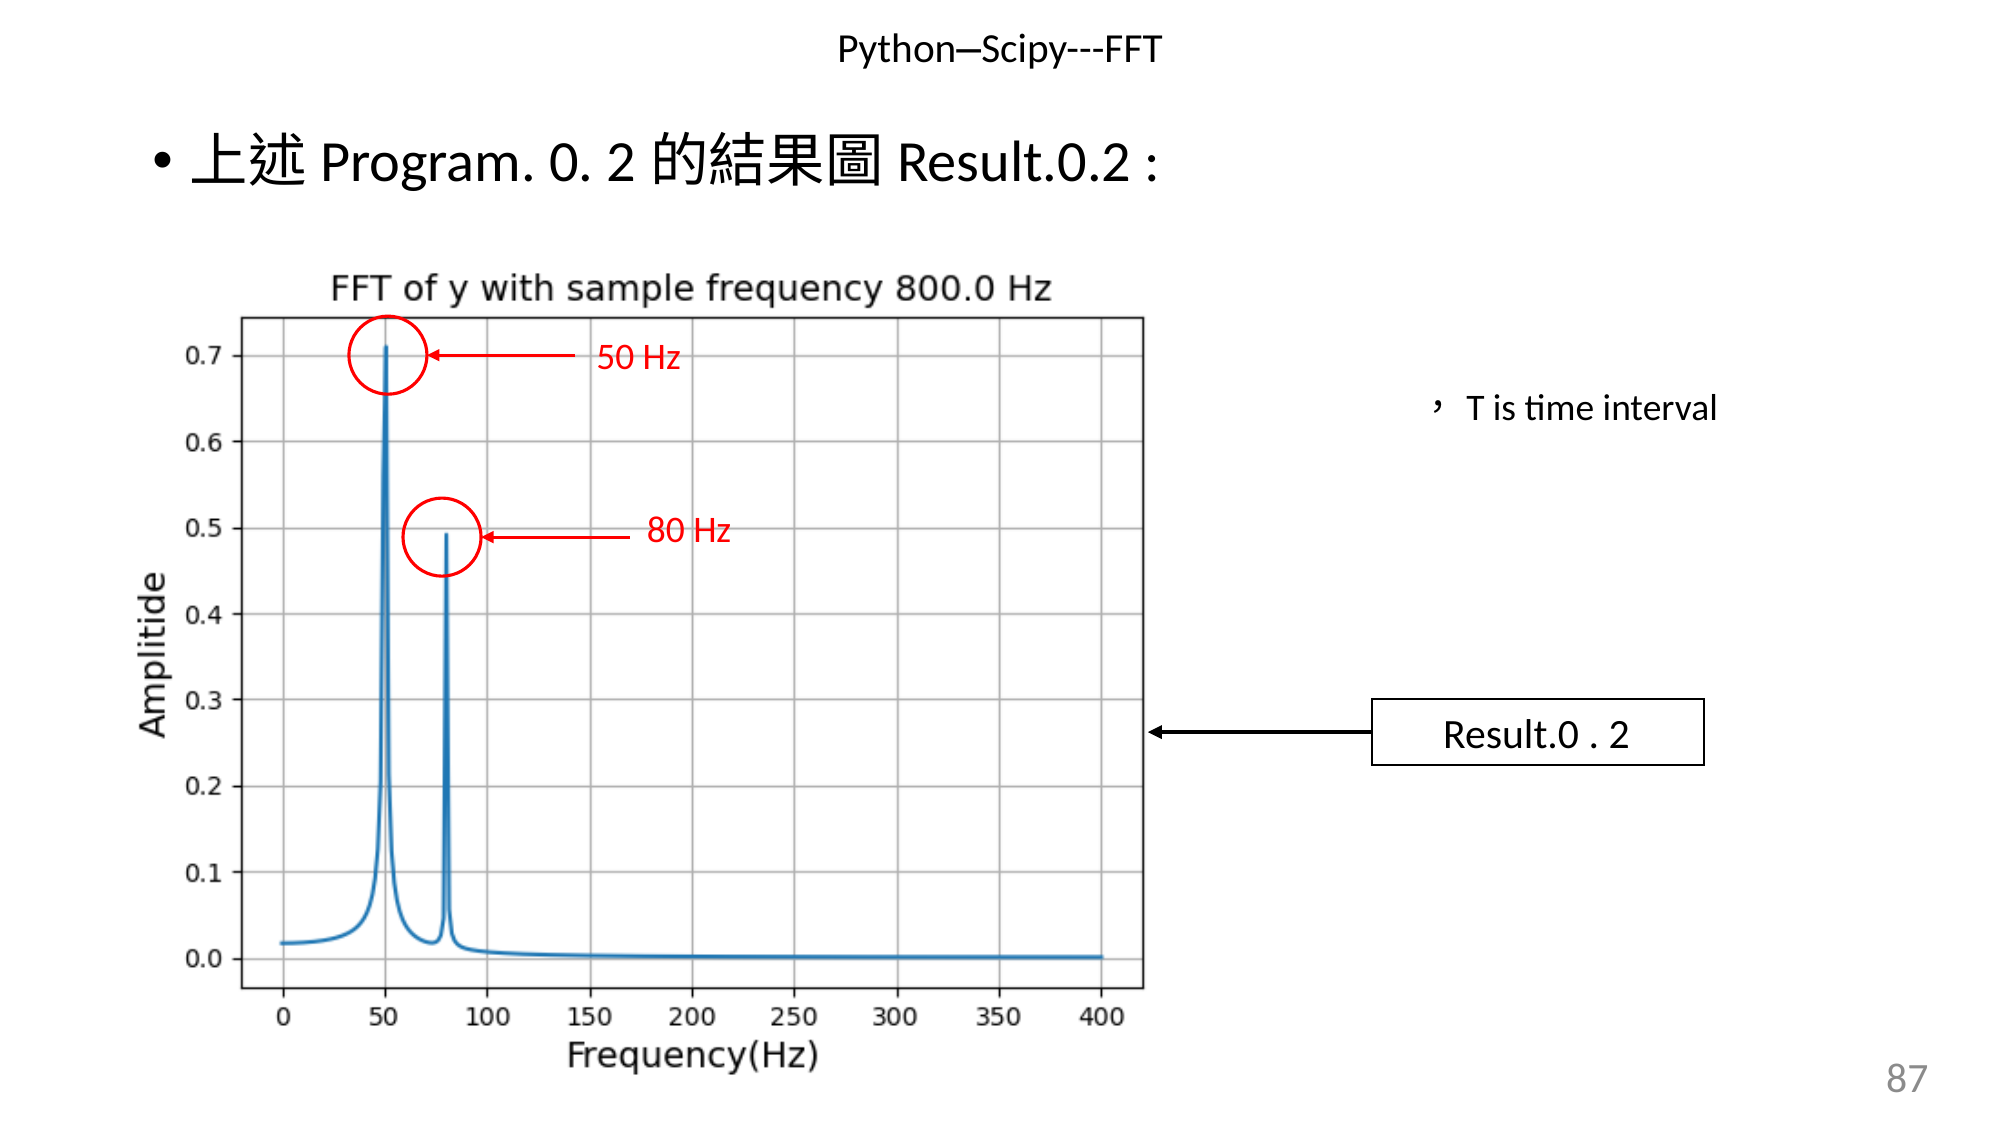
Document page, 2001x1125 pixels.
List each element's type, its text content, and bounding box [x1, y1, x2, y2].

title Python—Scipy---FFT [137, 18, 1863, 79]
slide_number 87 [1493, 1046, 1944, 1107]
list 上述Program. 0. 2的結果圖Result.0.2 : [137, 123, 1863, 212]
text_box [96, 212, 1901, 1084]
